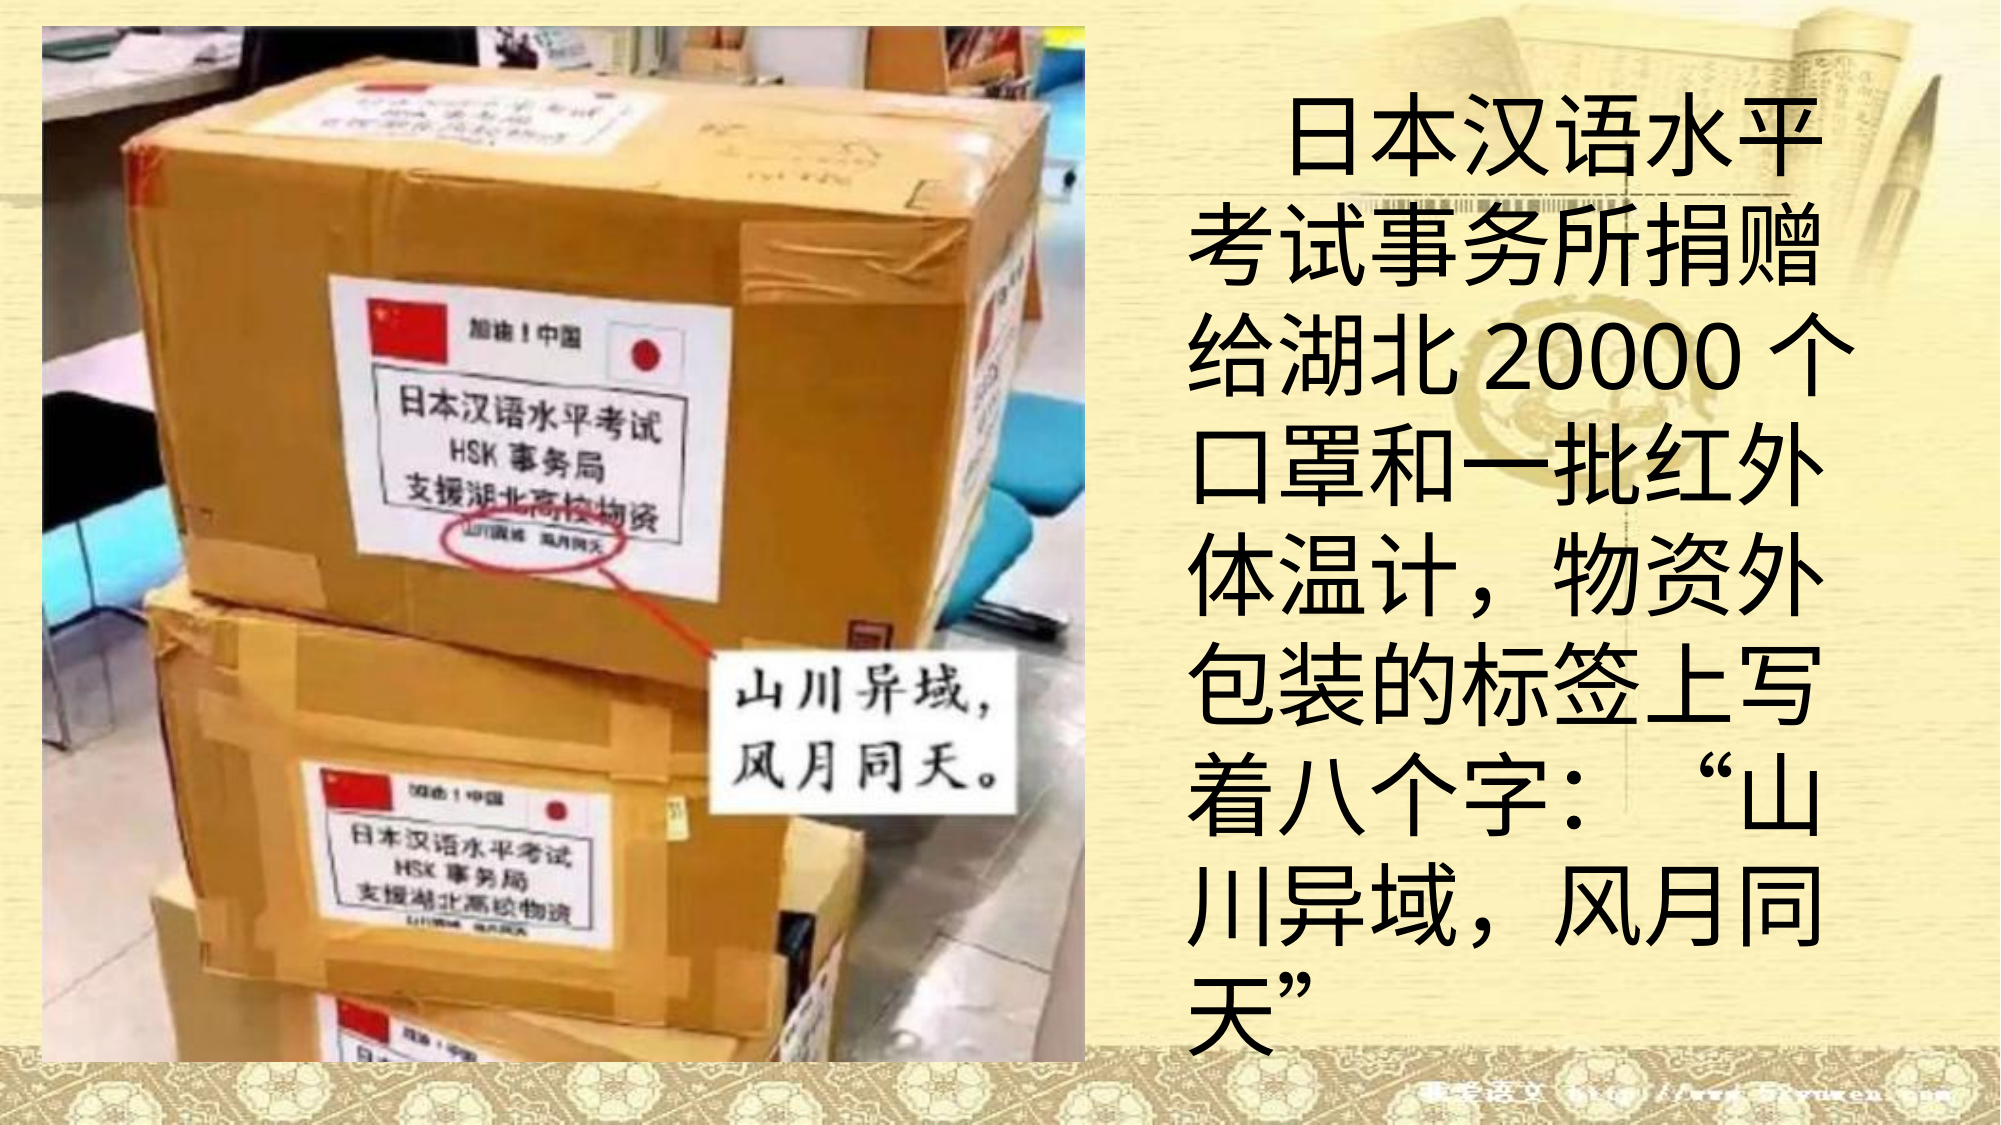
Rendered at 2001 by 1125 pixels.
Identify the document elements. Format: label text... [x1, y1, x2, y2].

title 日本汉语水平考试事务所捐赠给湖北20000个口罩和一批红外体温计，物资外包装的标签上写着八个字：“山川异域，风月同天” [1170, 70, 1891, 1061]
picture [0, 0, 2001, 1125]
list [42, 26, 1085, 1062]
